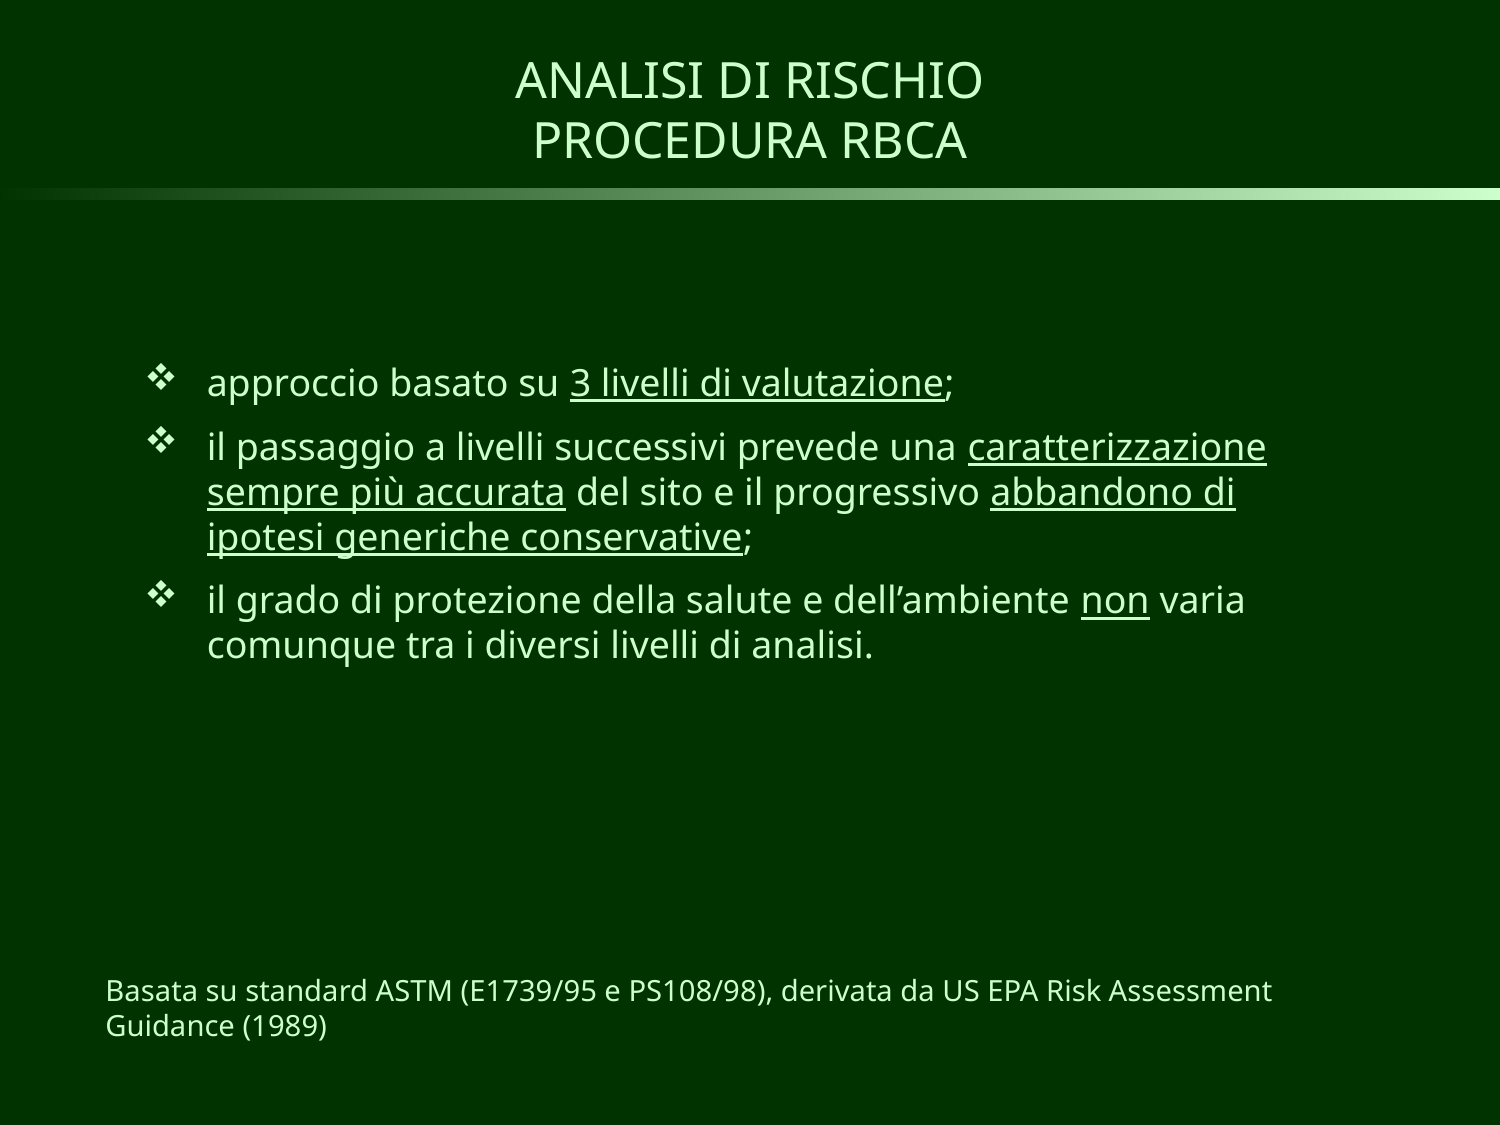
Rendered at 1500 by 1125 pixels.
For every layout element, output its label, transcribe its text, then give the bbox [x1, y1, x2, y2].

text_box Basata su standard ASTM (E1739/95 e PS108/98), derivata da US EPA Risk Assessment Guidance (1989) [90, 965, 1416, 1050]
text_box [0, 188, 1500, 200]
text_box ANALISI DI RISCHIO PROCEDURA RBCA [74, 50, 1425, 168]
text_box approccio basato su 3 livelli di valutazione; il passaggio a livelli successivi prevede una caratterizzazione sempre più accurata del sito e il progressivo abbandono di ipotesi generiche conservative; il grado di protezione della salute e dell’ambiente non varia comunque tra i diversi livelli di analisi. [129, 351, 1368, 738]
